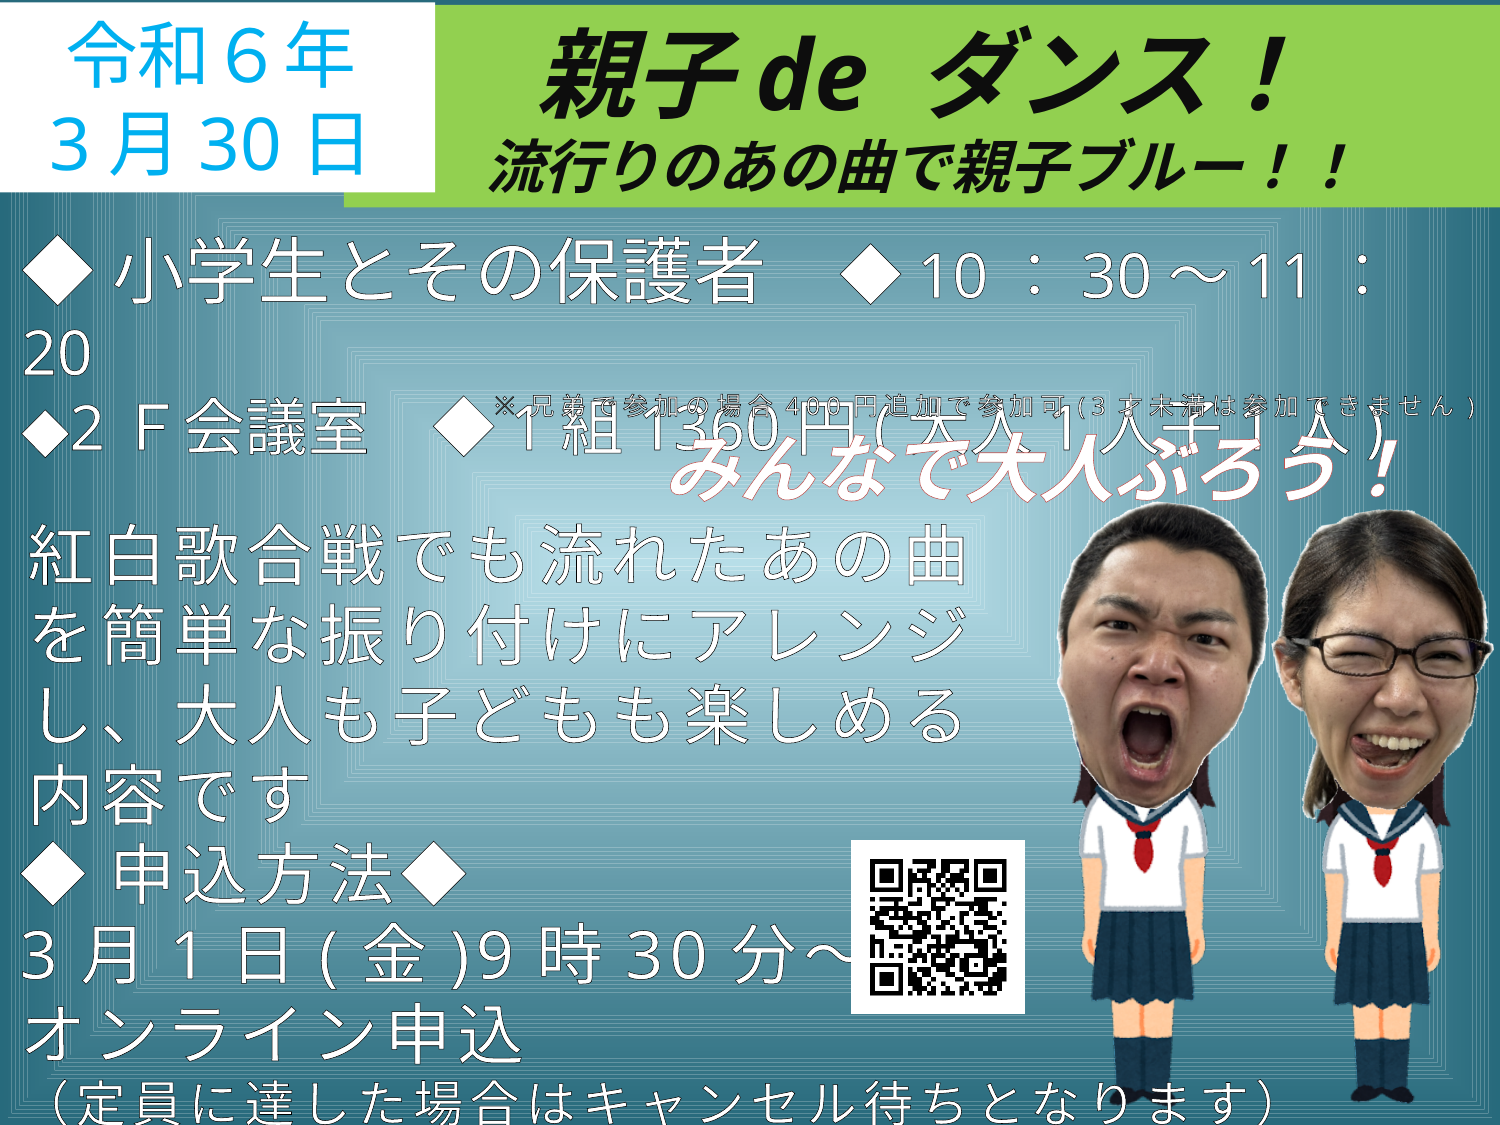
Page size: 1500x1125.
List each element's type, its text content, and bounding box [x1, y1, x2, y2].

text_box 紅白歌合戦でも流れたあの曲を簡単な振り付けにアレンジし、大人も子どもも楽しめる内容です [12, 505, 1050, 824]
text_box ◆小学生とその保護者 ◆10：30～11：20 ◆2Ｆ会議室 ◆1組1360円(大人1人子1人) [6, 217, 1490, 470]
text_box みんなで大人ぶろう！ [648, 428, 1490, 519]
text_box ◆申込方法◆ 3月1日(金)9時30分～ オンライン申込 （定員に達した場合はキャンセル待ちとなります） [4, 824, 996, 1125]
picture [850, 502, 1500, 1125]
text_box 親子de ダンス！ 流行りのあの曲で親子ブルー！！ [343, 4, 1500, 208]
text_box 令和６年 3月30日 [0, 2, 436, 193]
text_box ※兄弟で参加の場合400円追加で参加可(3才未満は参加できません) [477, 382, 1499, 428]
